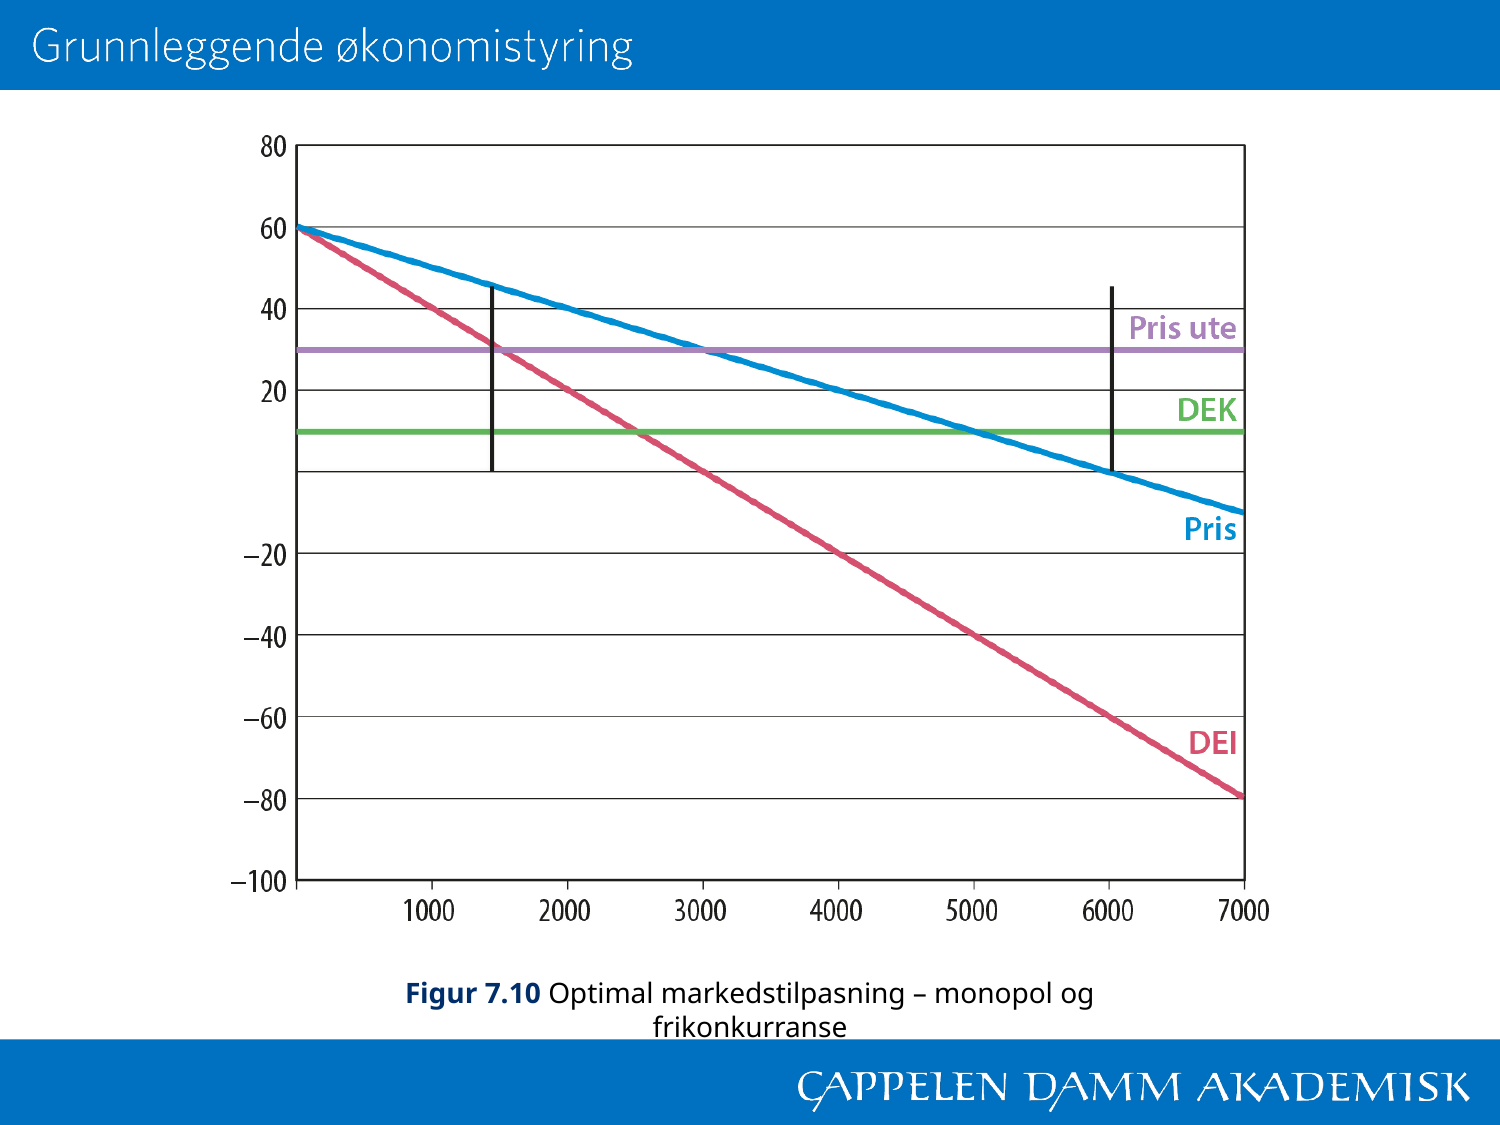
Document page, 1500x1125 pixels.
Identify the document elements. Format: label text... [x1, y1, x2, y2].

picture [796, 1070, 1472, 1114]
picture [29, 19, 644, 71]
text_box Figur 7.10 Optimal markedstilpasning – monopol og frikonkurranse [345, 968, 1155, 1051]
text_box [0, 0, 1500, 92]
text_box [0, 1037, 1500, 1125]
picture [212, 115, 1288, 942]
